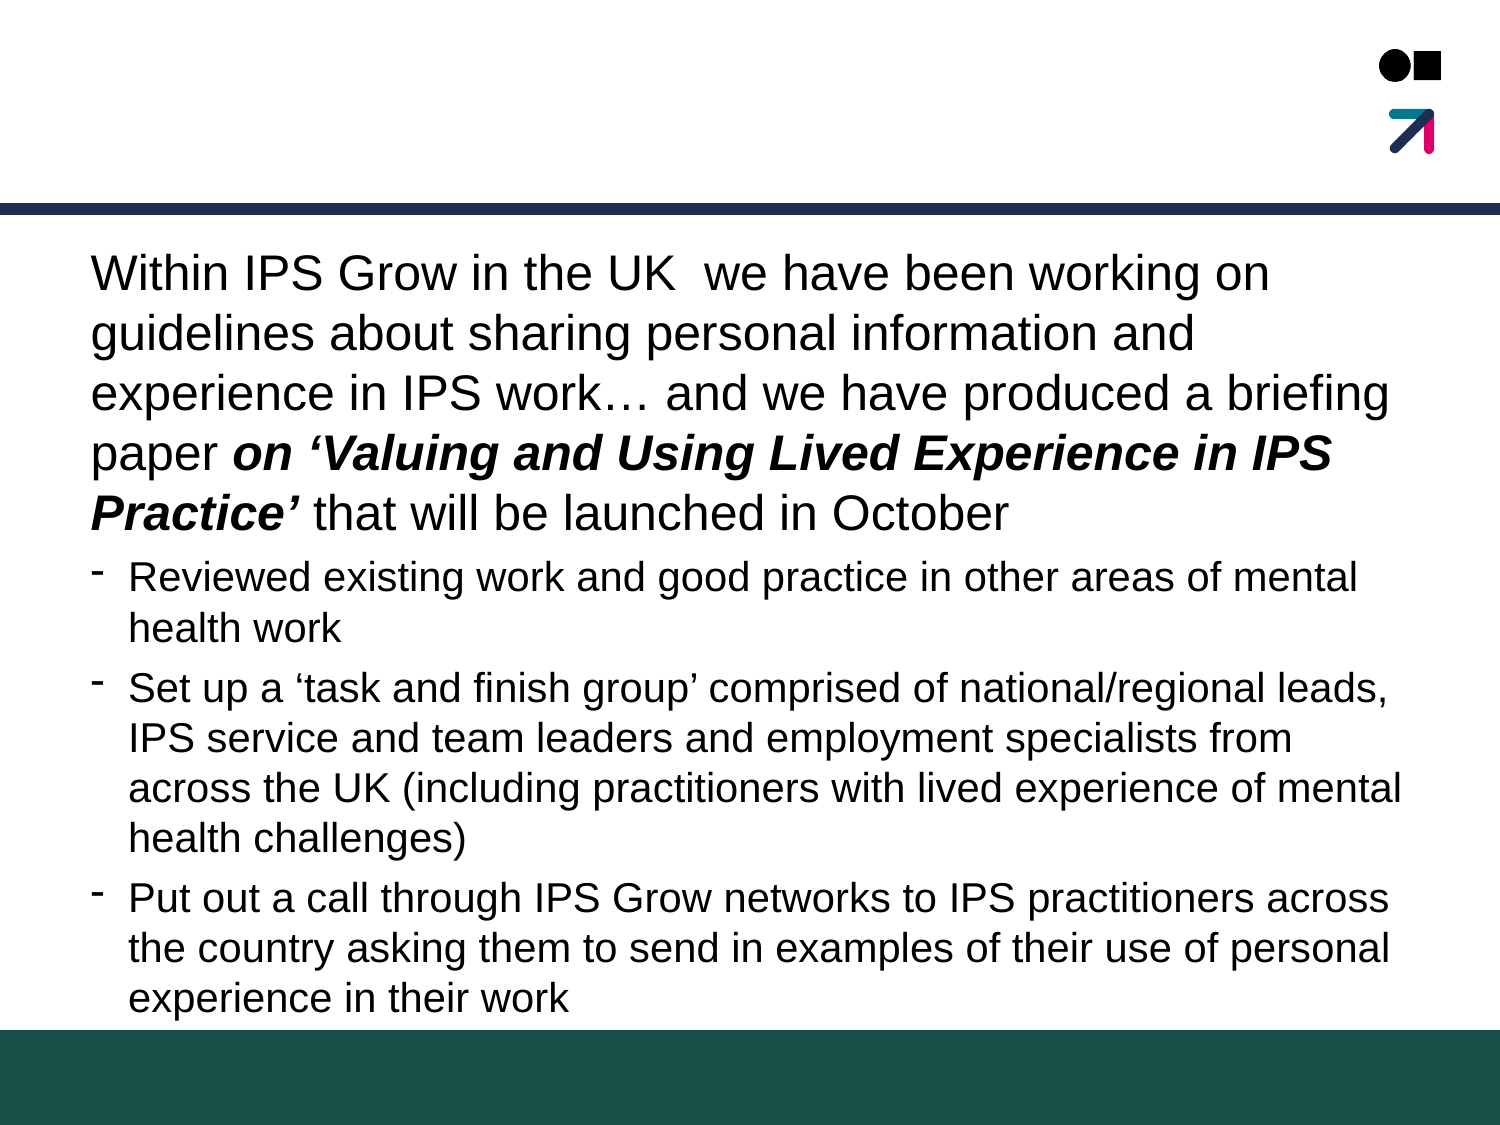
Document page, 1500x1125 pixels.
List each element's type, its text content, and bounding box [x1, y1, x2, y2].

text_box Within IPS Grow in the UK we have been working on guidelines about sharing personal information and experience in IPS work… and we have produced a briefing paper on ‘Valuing and Using Lived Experience in IPS Practice’ that will be launched in October Reviewed existing work and good practice in other areas of mental health work Set up a ‘task and finish group’ comprised of national/regional leads, IPS service and team leaders and employment specialists from across the UK (including practitioners with lived experience of mental health challenges) Put out a call through IPS Grow networks to IPS practitioners across the country asking them to send in examples of their use of personal experience in their work [75, 232, 1425, 1029]
picture [1371, 101, 1441, 171]
picture [1379, 49, 1441, 82]
text_box [75, 232, 1464, 1092]
